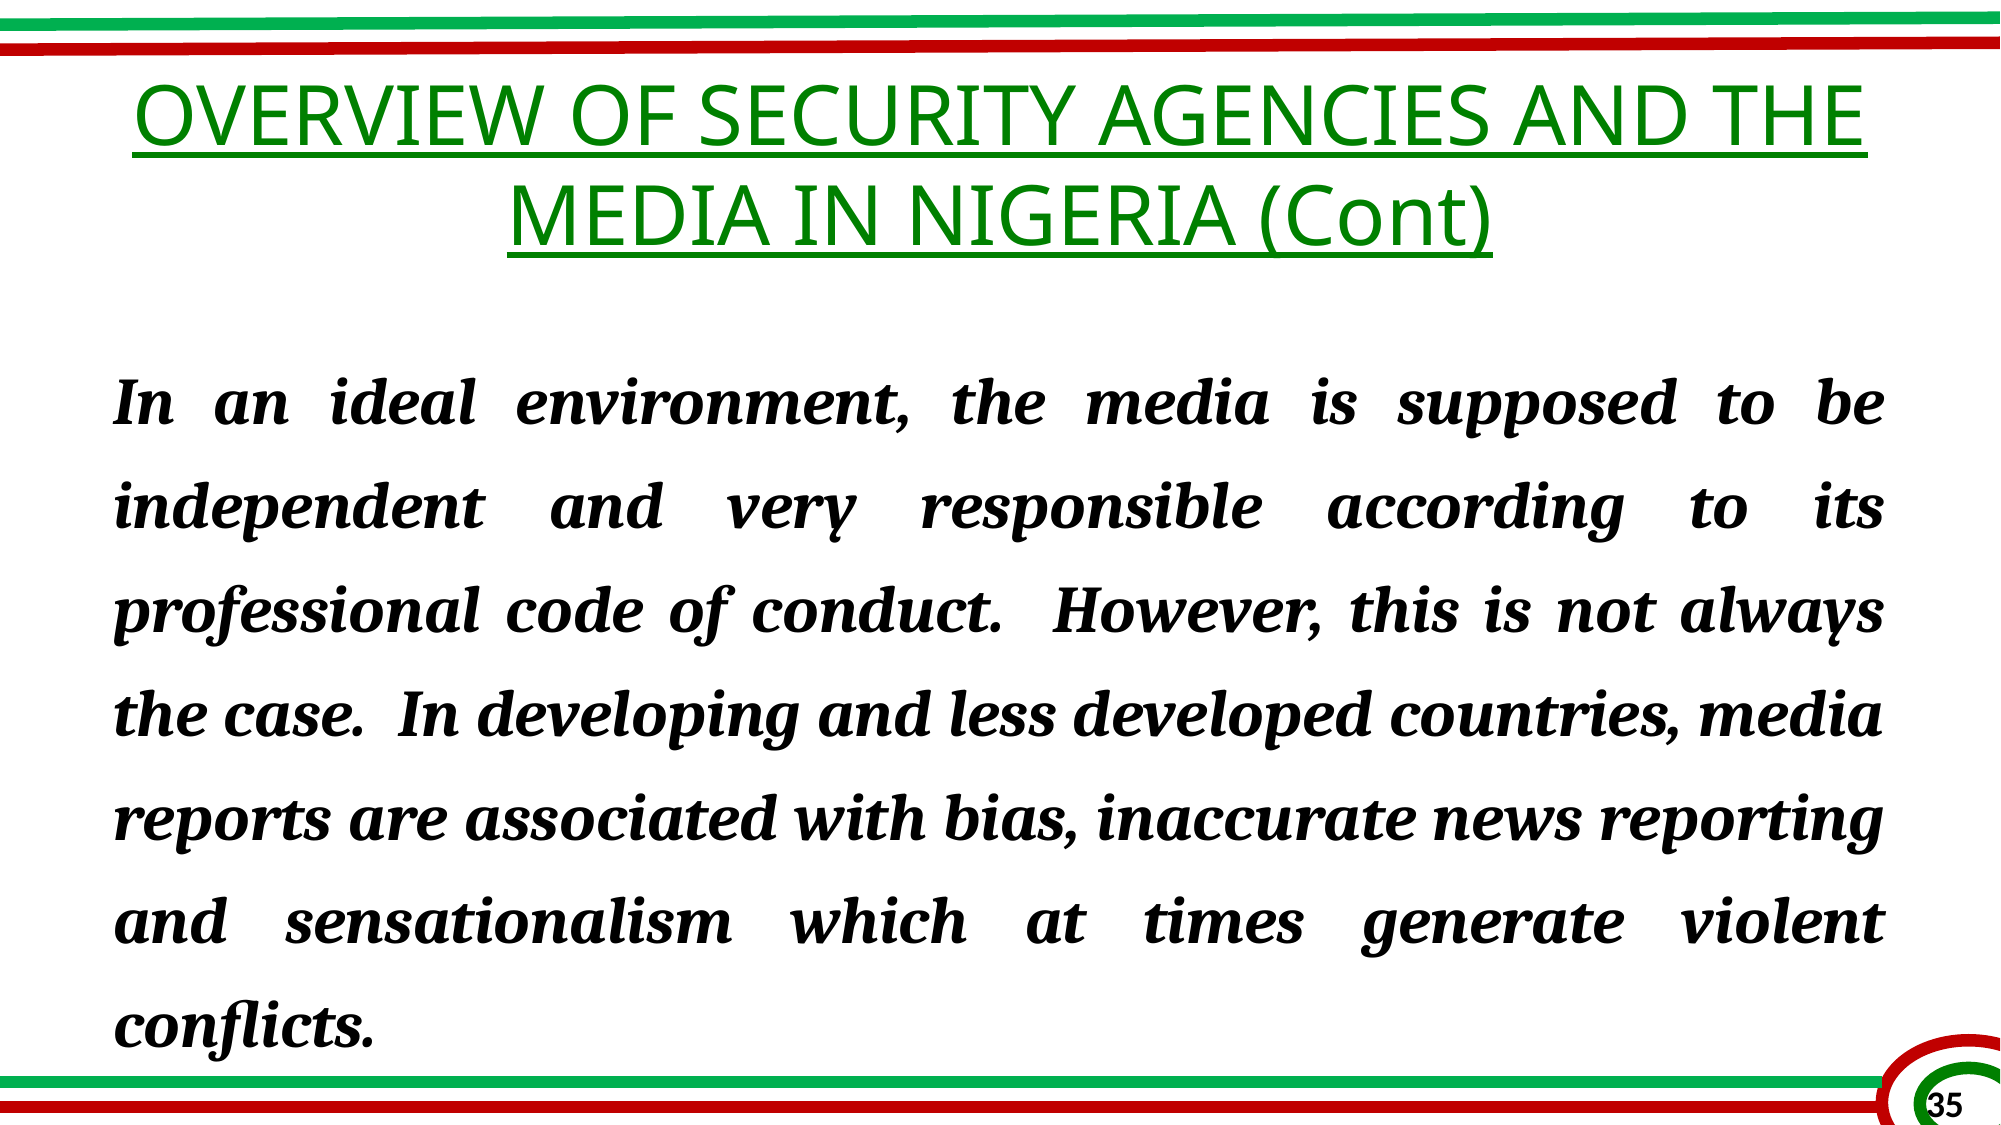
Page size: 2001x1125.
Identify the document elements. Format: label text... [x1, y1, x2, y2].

text_box OVERVIEW OF SECURITY AGENCIES AND THE MEDIA IN NIGERIA (Cont) [0, 54, 2000, 270]
text_box In an ideal environment, the media is supposed to be independent and very responsible according to its professional code of conduct. However, this is not always the case. In developing and less developed countries, media reports are associated with bias, inaccurate news reporting and sensationalism which at times generate violent conflicts. [98, 326, 1902, 1069]
